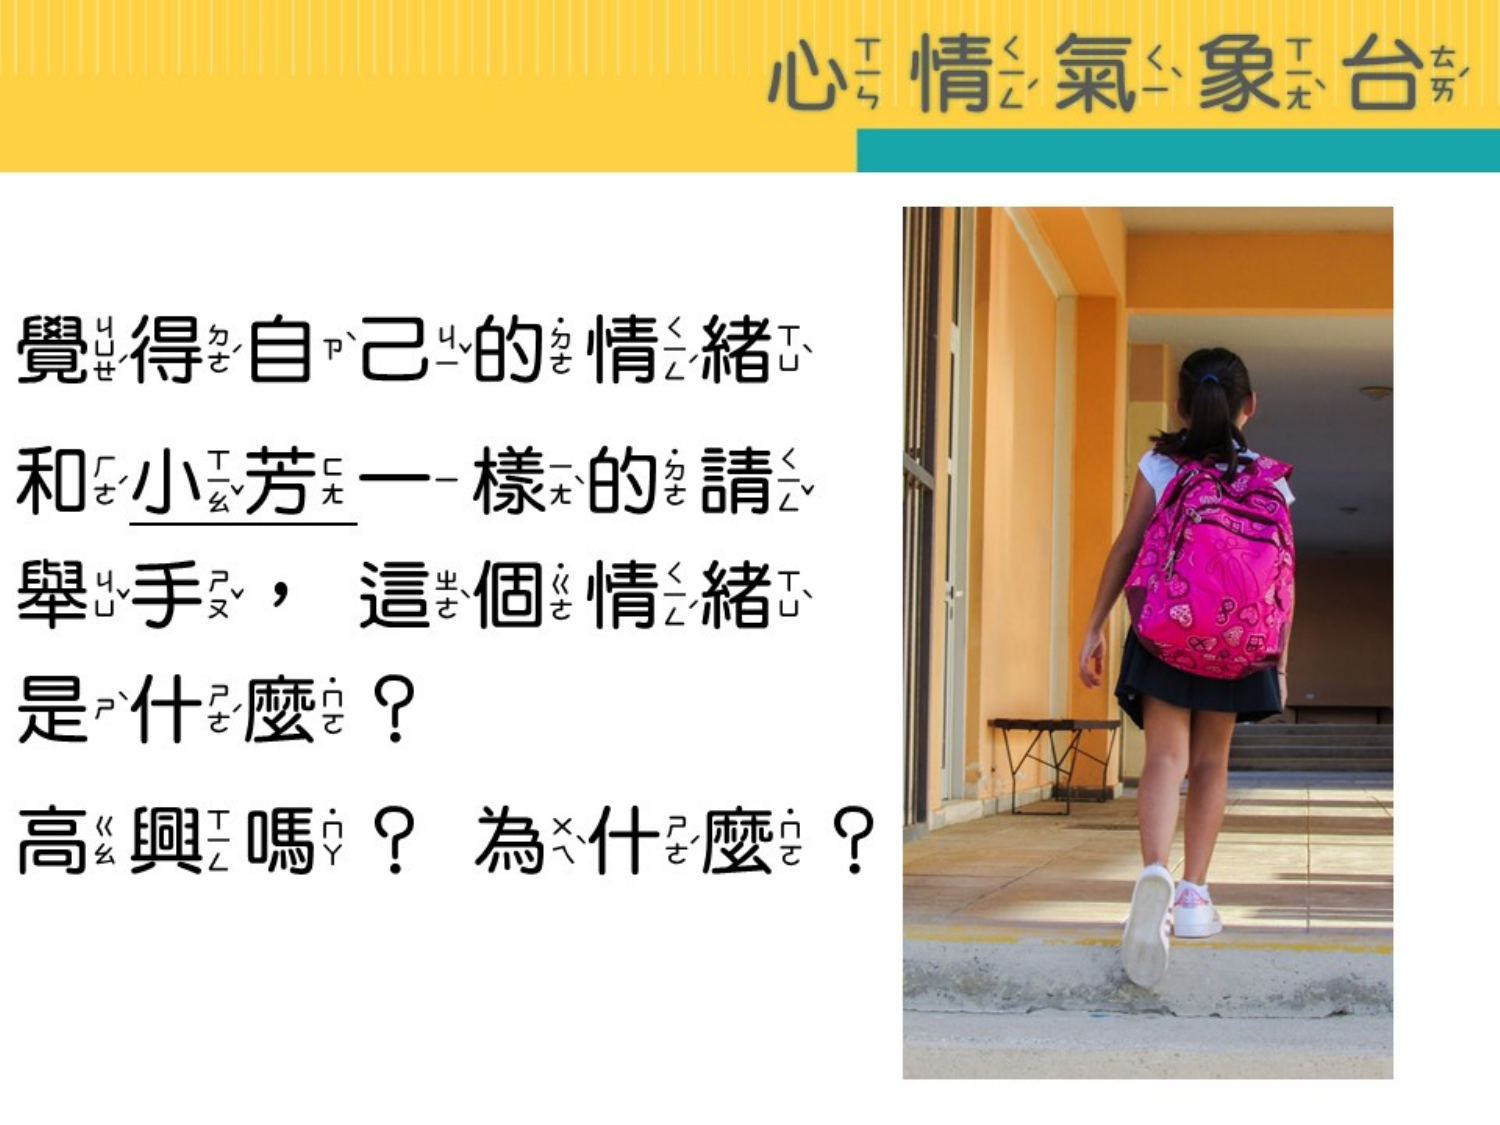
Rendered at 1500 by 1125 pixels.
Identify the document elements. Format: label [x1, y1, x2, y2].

list [0, 0, 1500, 1125]
